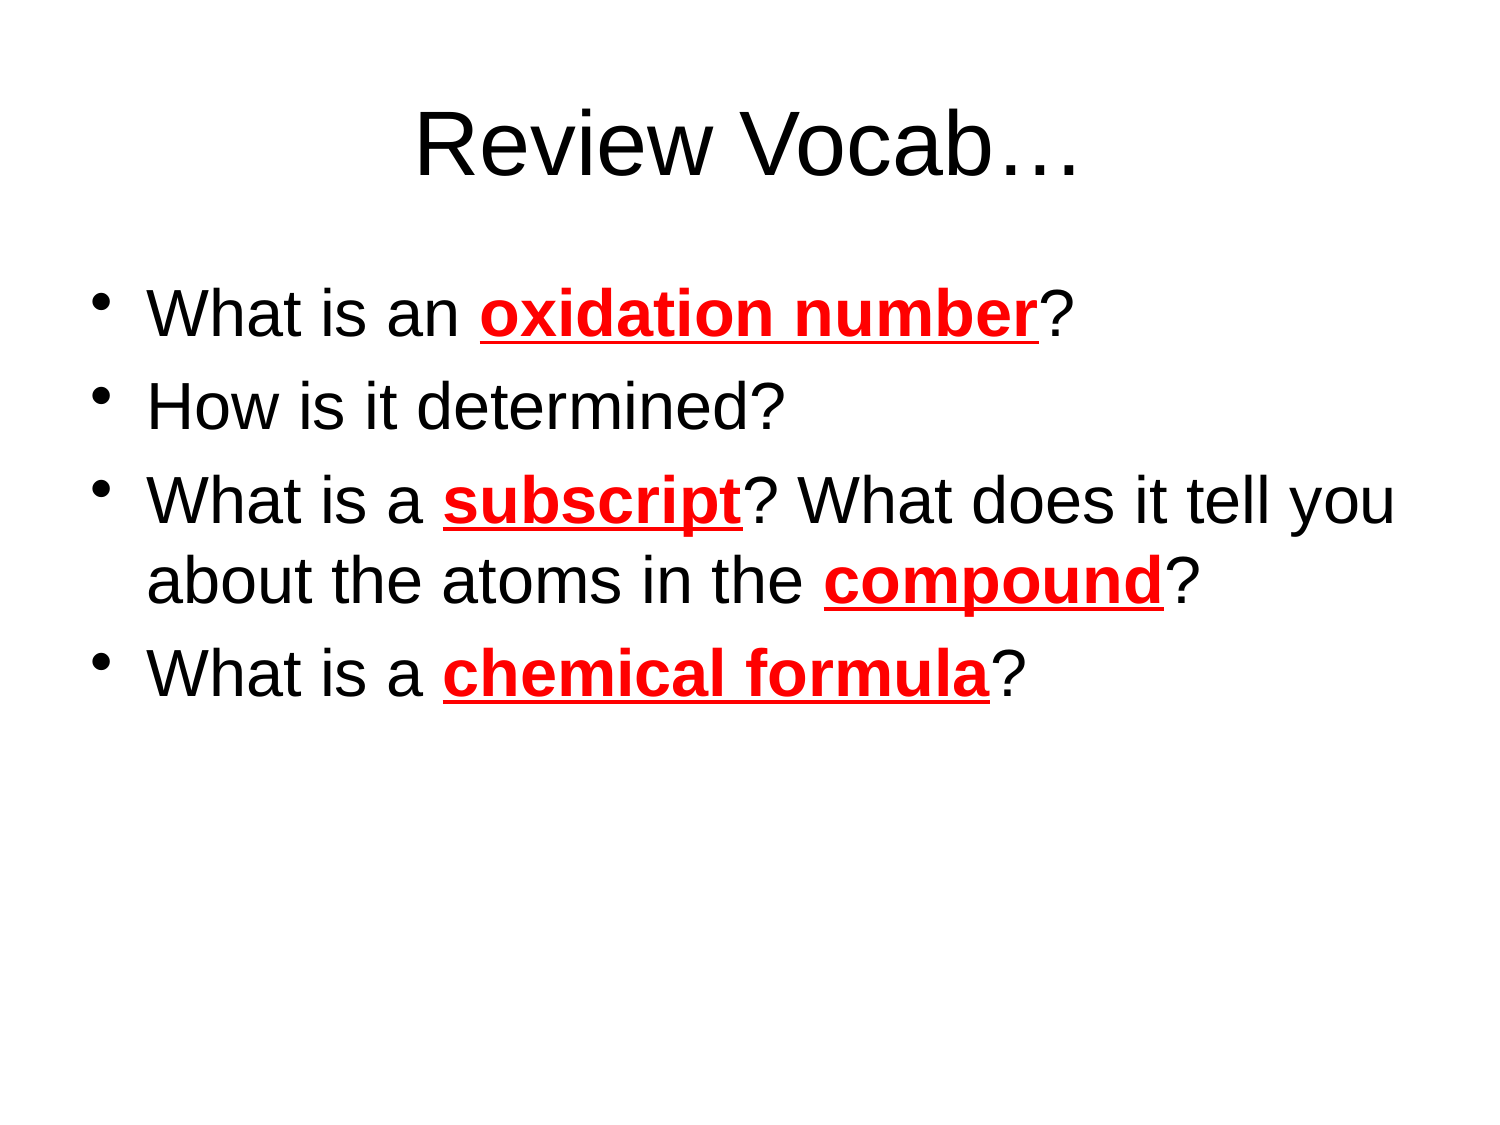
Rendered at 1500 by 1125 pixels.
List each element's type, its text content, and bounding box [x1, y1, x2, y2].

list What is an oxidation number? How is it determined? What is a subscript? What does it tell you about the atoms in the compound? What is a chemical formula? [74, 262, 1426, 1006]
title Review Vocab… [74, 44, 1426, 233]
